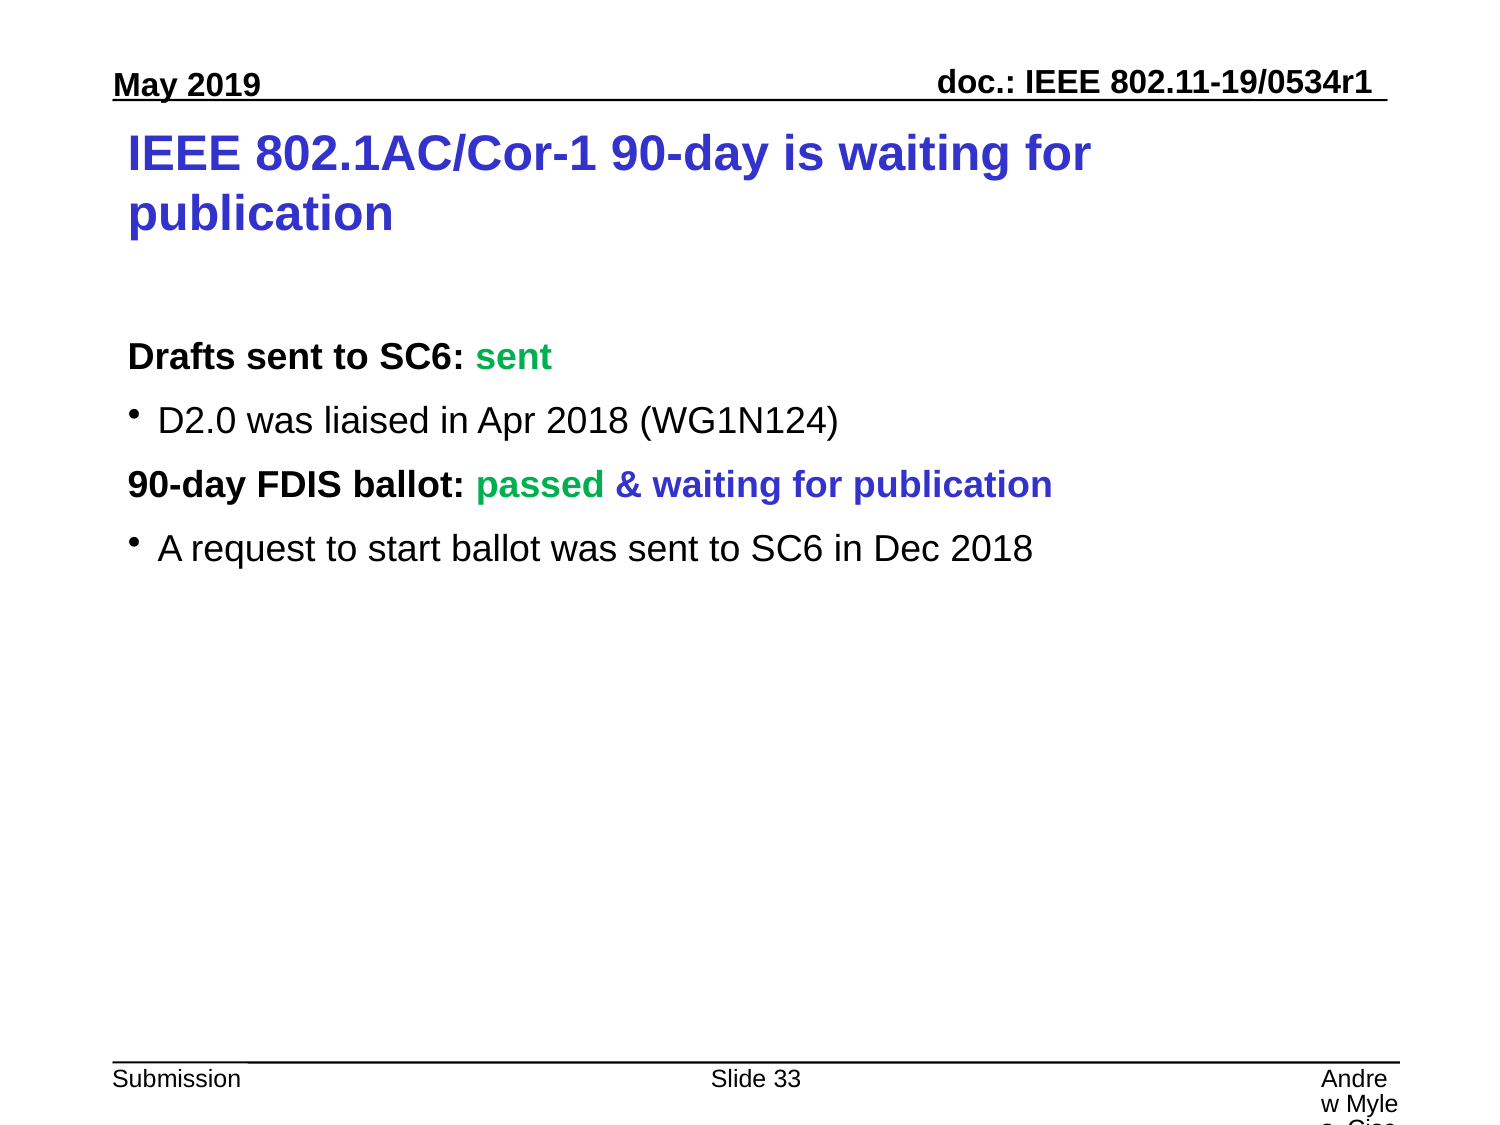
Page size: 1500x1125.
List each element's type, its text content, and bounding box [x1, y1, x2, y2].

slide_number Slide 33 [709, 1061, 803, 1093]
list Drafts sent to SC6: sent D2.0 was liaised in Apr 2018 (WG1N124) 90-day FDIS ballot: passed & waiting for publication A request to start ballot was sent to SC6 in Dec 2018 [112, 324, 1388, 1000]
title IEEE 802.1AC/Cor-1 90-day is waiting for publication [112, 112, 1388, 288]
footer Andrew Myles, Cisco [1320, 1061, 1402, 1093]
